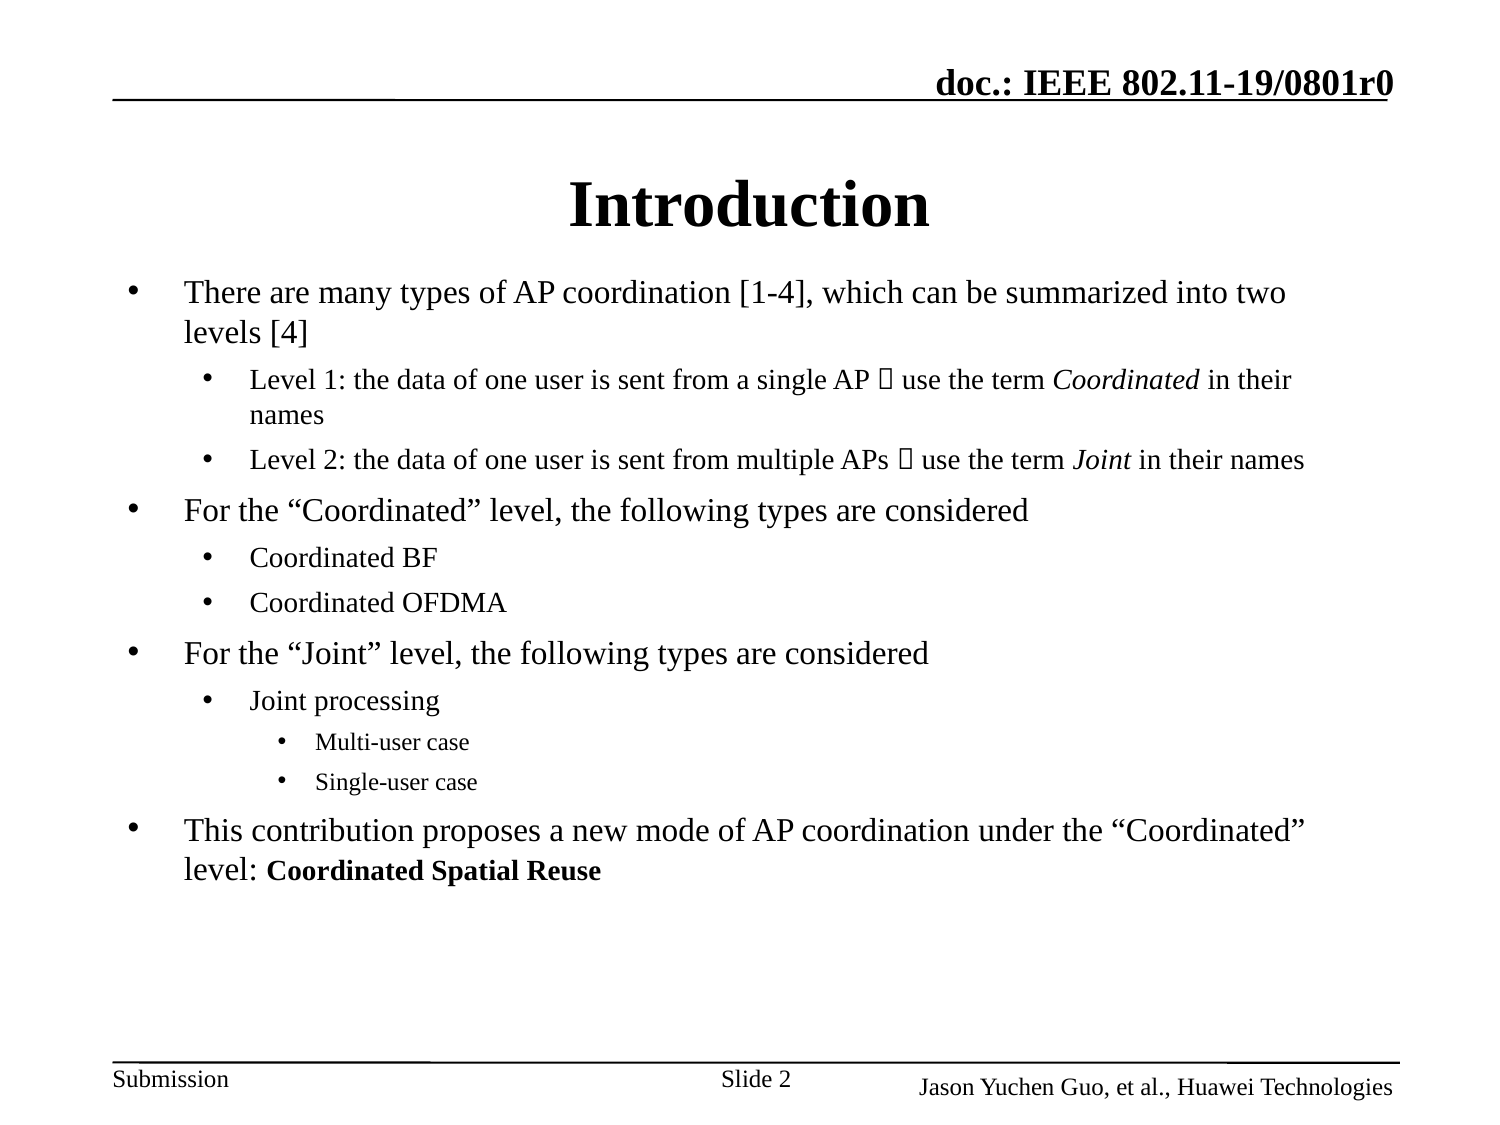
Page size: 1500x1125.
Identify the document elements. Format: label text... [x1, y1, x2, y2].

list There are many types of AP coordination [1-4], which can be summarized into two levels [4] Level 1: the data of one user is sent from a single AP  use the term Coordinated in their names Level 2: the data of one user is sent from multiple APs  use the term Joint in their names For the “Coordinated” level, the following types are considered Coordinated BF Coordinated OFDMA For the “Joint” level, the following types are considered Joint processing Multi-user case Single-user case This contribution proposes a new mode of AP coordination under the “Coordinated” level: Coordinated Spatial Reuse [112, 262, 1388, 988]
title Introduction [112, 112, 1388, 262]
slide_number Slide 2 [712, 1061, 800, 1123]
